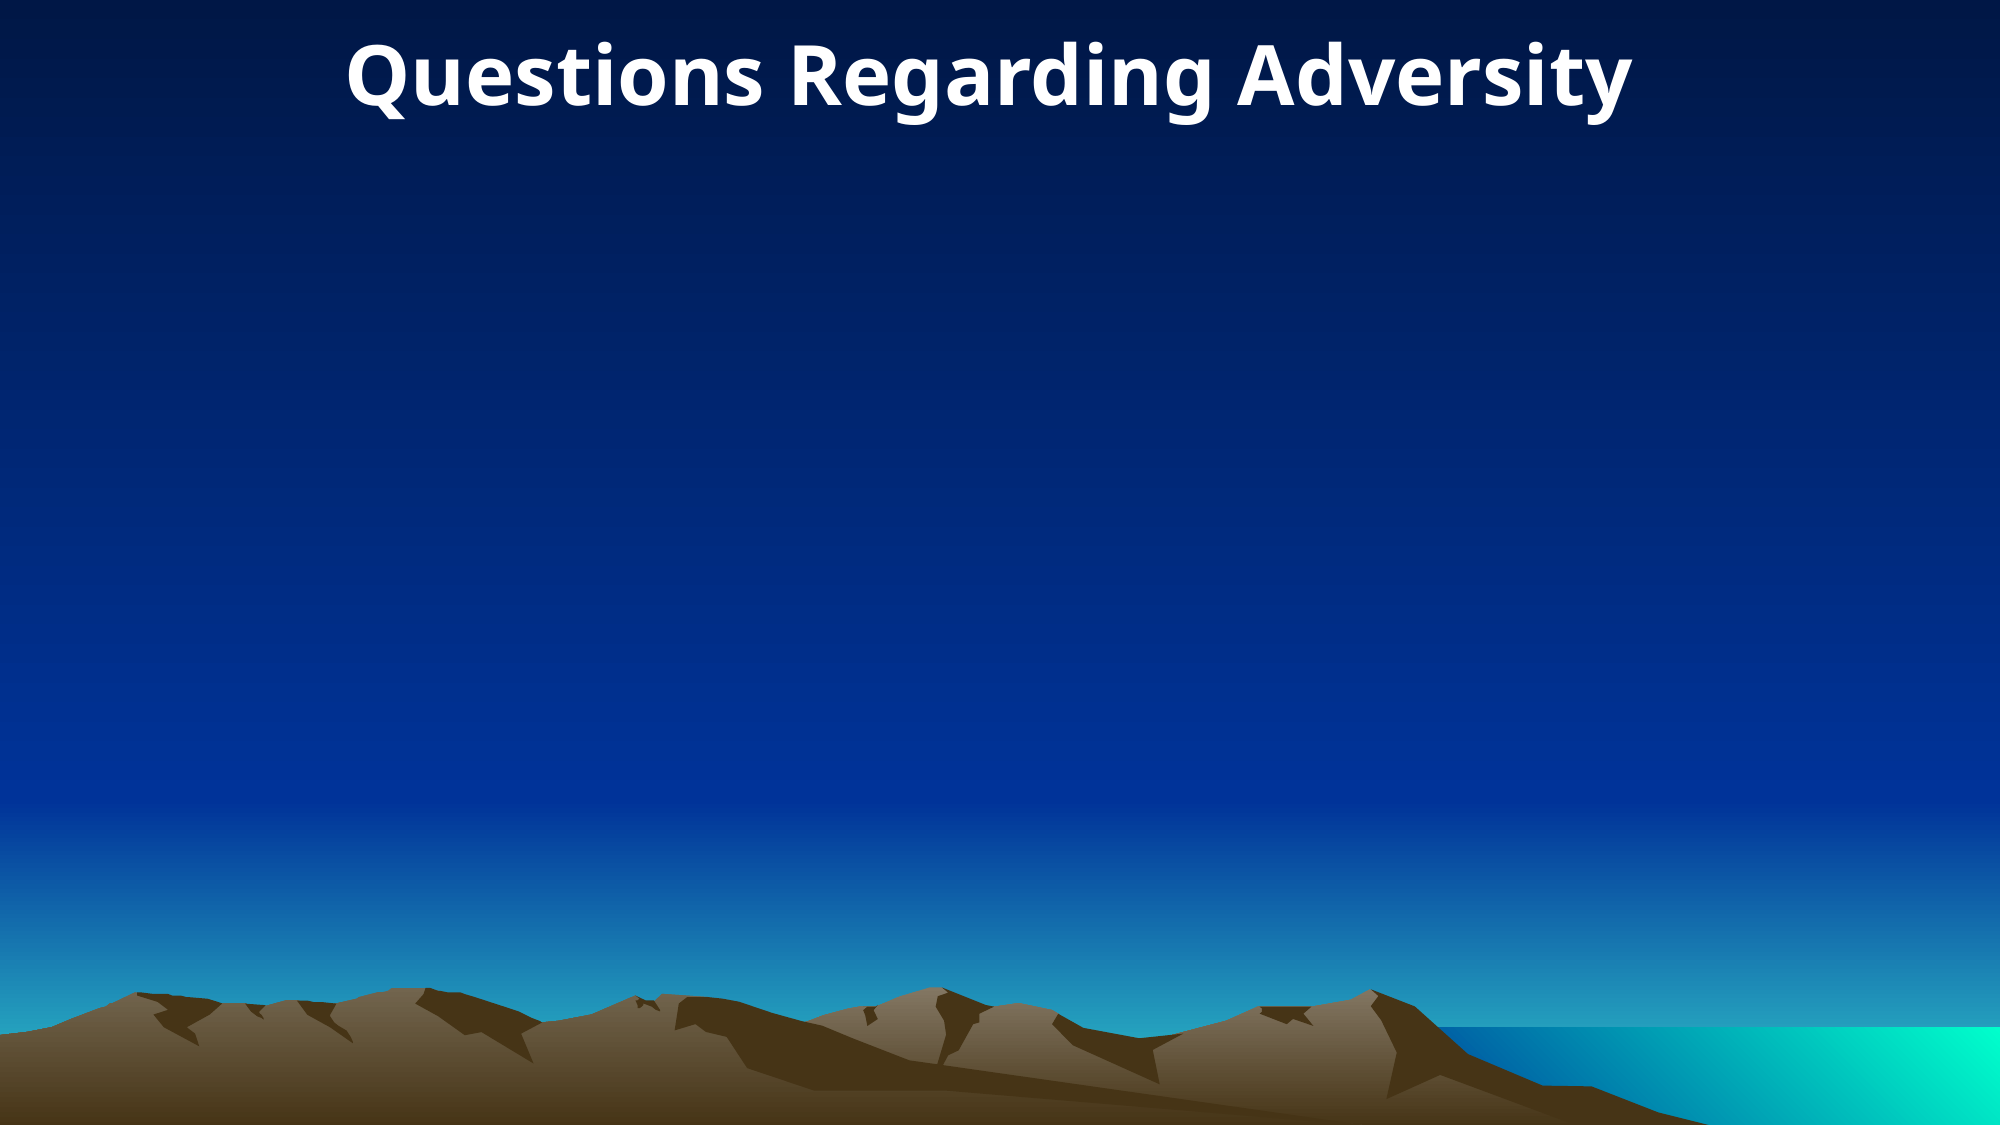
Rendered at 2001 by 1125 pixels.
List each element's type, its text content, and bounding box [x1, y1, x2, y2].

text_box Questions Regarding Adversity [0, 0, 2000, 900]
